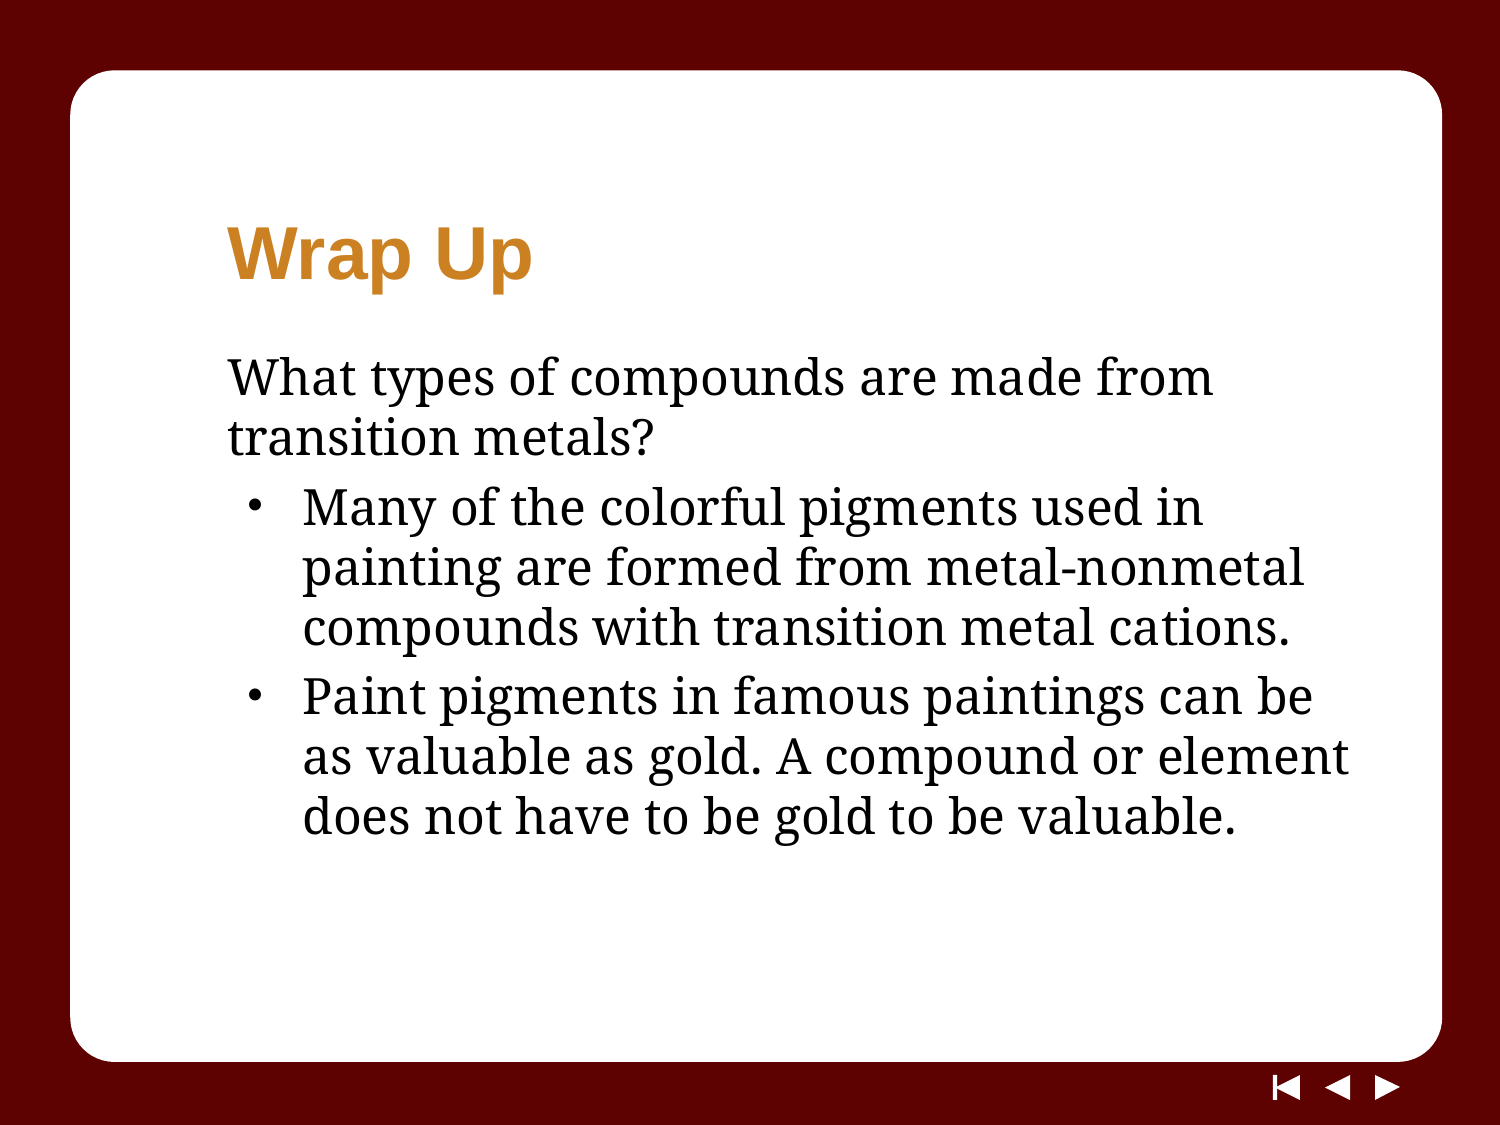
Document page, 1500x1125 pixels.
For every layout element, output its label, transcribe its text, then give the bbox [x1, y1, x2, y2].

list What types of compounds are made from transition metals? Many of the colorful pigments used in painting are formed from metal-nonmetal compounds with transition metal cations. Paint pigments in famous paintings can be as valuable as gold. A compound or element does not have to be gold to be valuable. [212, 337, 1375, 1000]
title Wrap Up [212, 174, 1425, 325]
